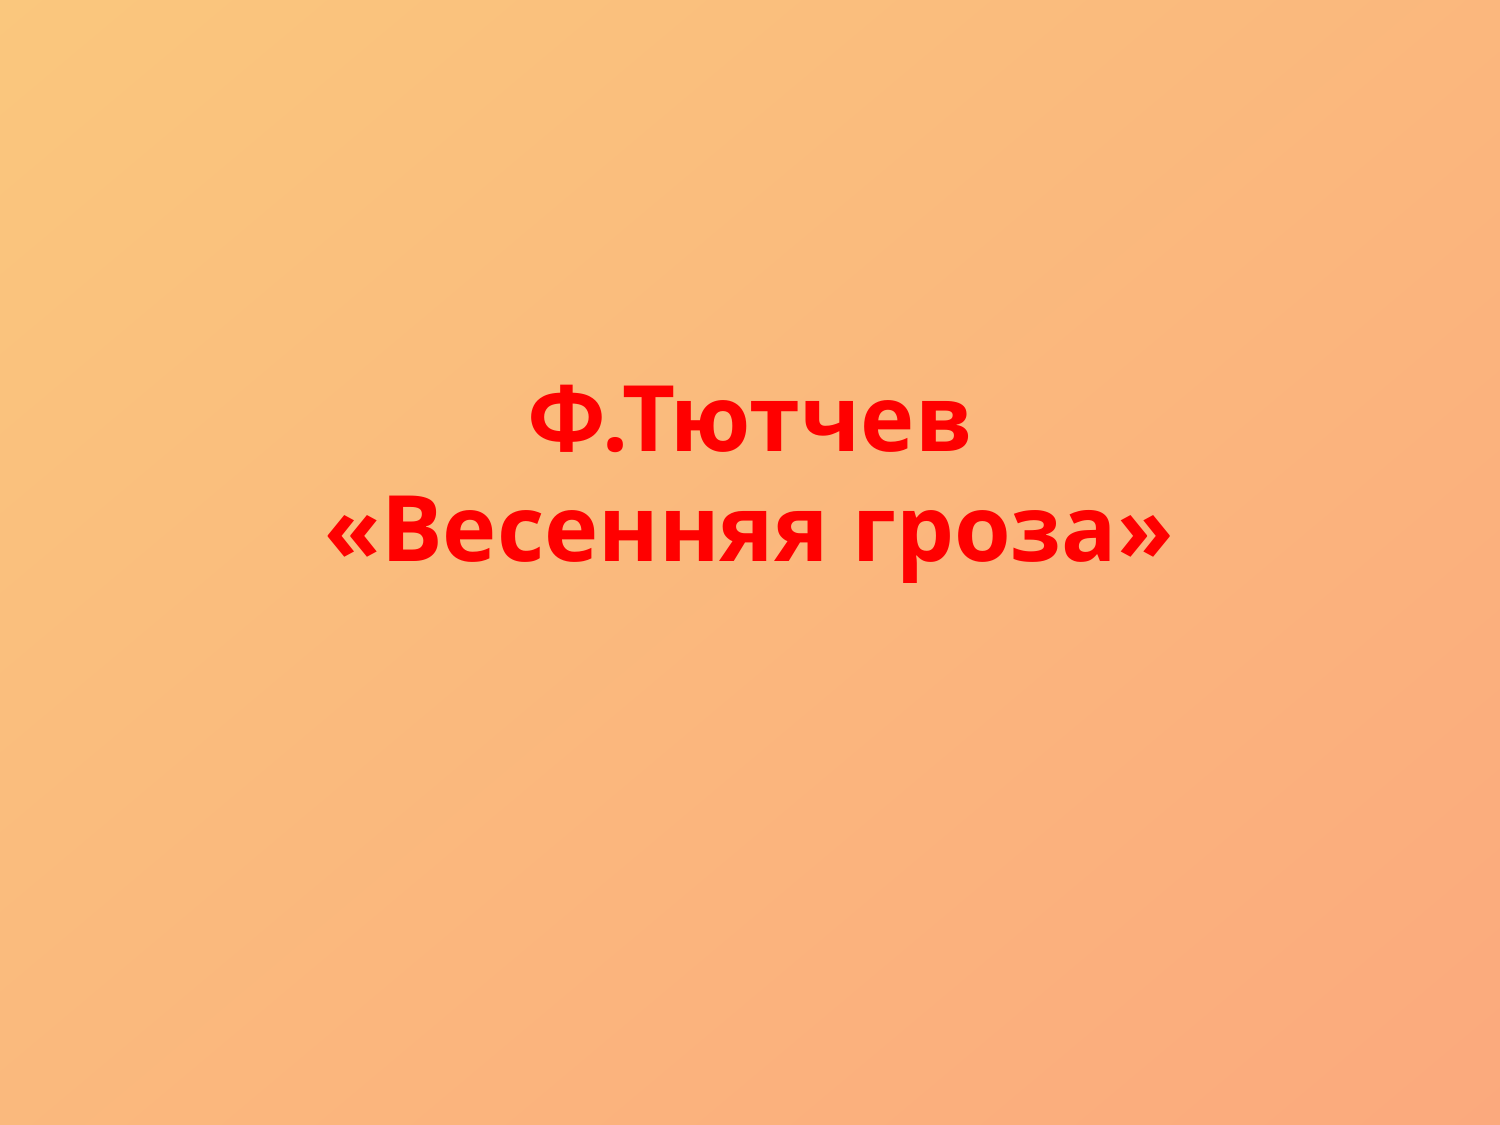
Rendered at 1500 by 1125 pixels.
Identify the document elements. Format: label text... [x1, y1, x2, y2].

title Ф.Тютчев «Весенняя гроза» [112, 349, 1388, 591]
